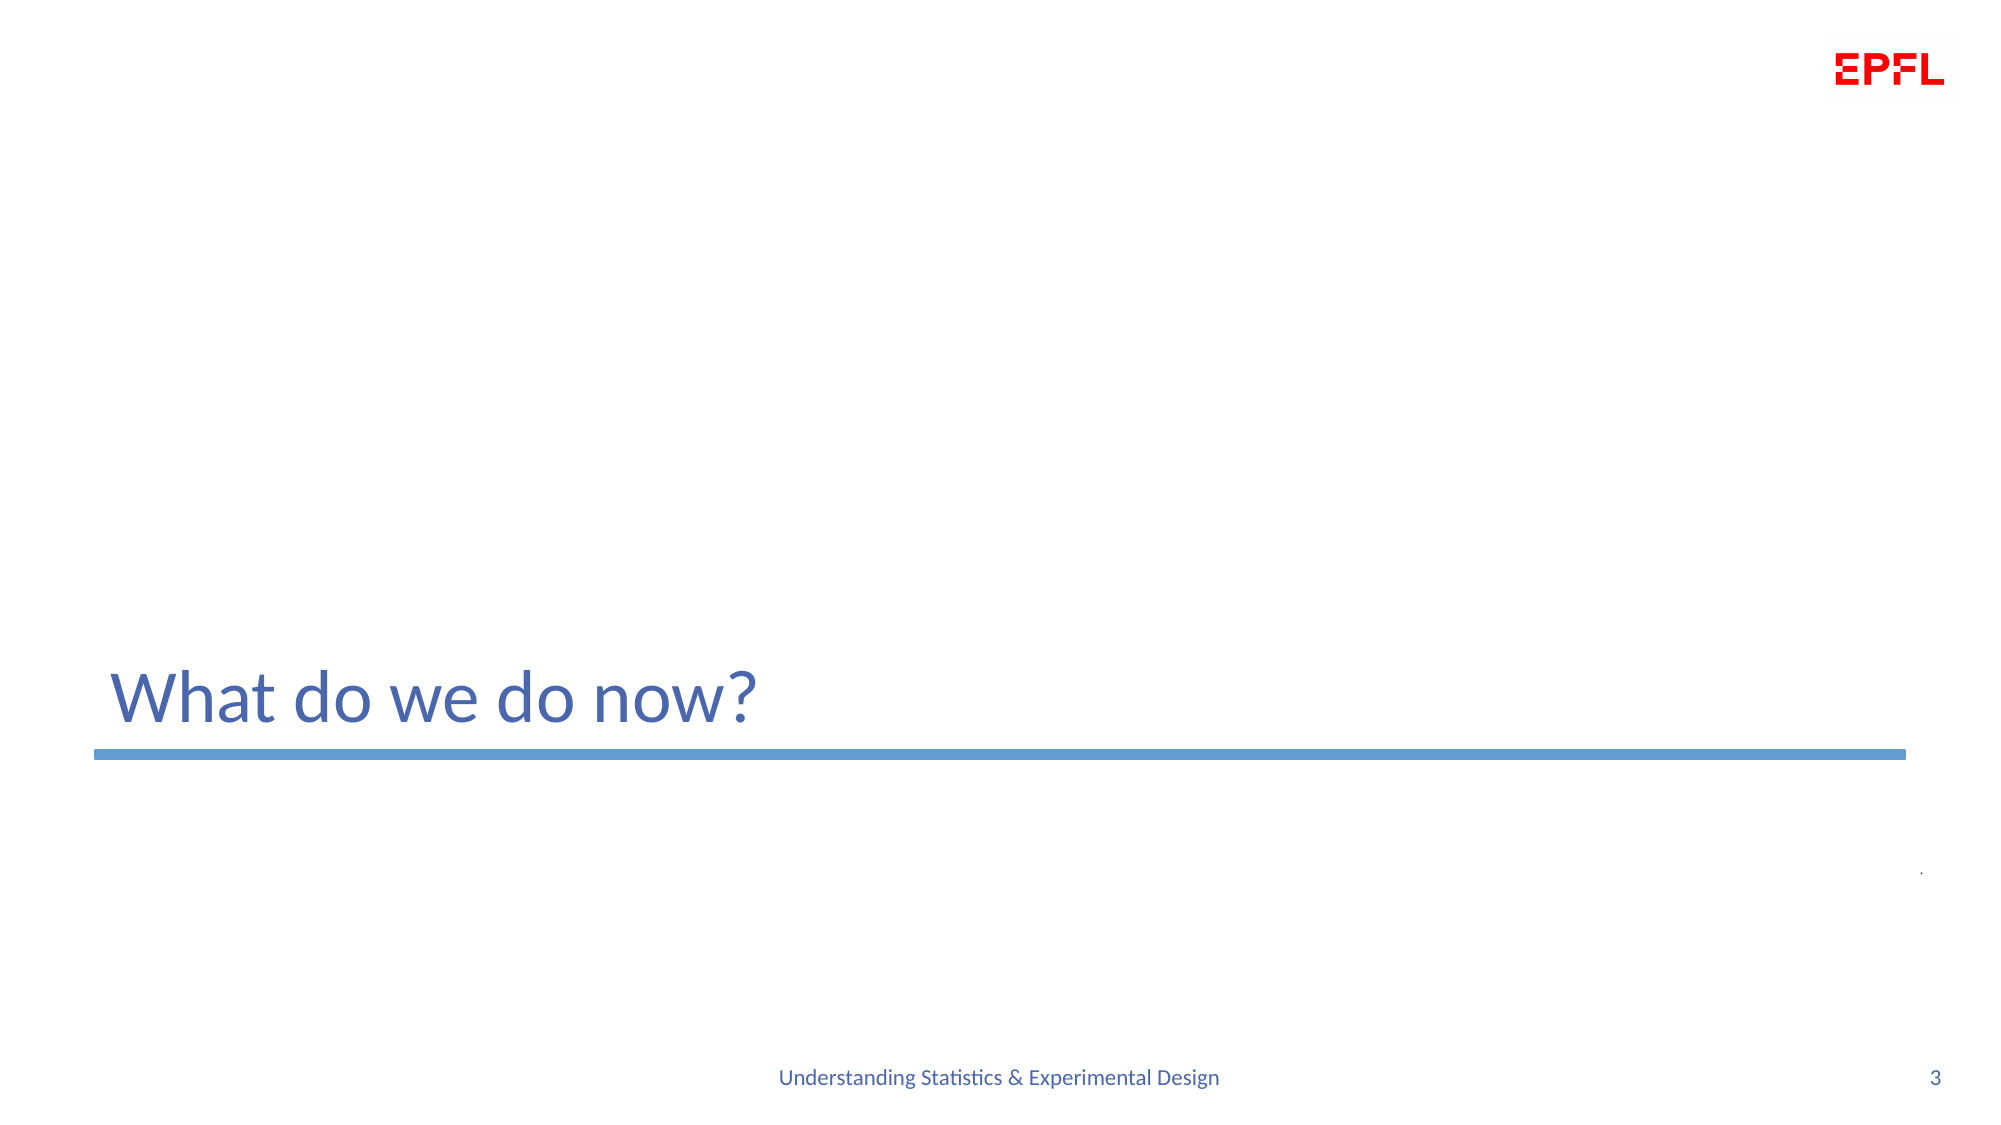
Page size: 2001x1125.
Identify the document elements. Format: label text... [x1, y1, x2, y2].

picture [1823, 33, 1956, 105]
title What do we do now? [95, 589, 1905, 745]
